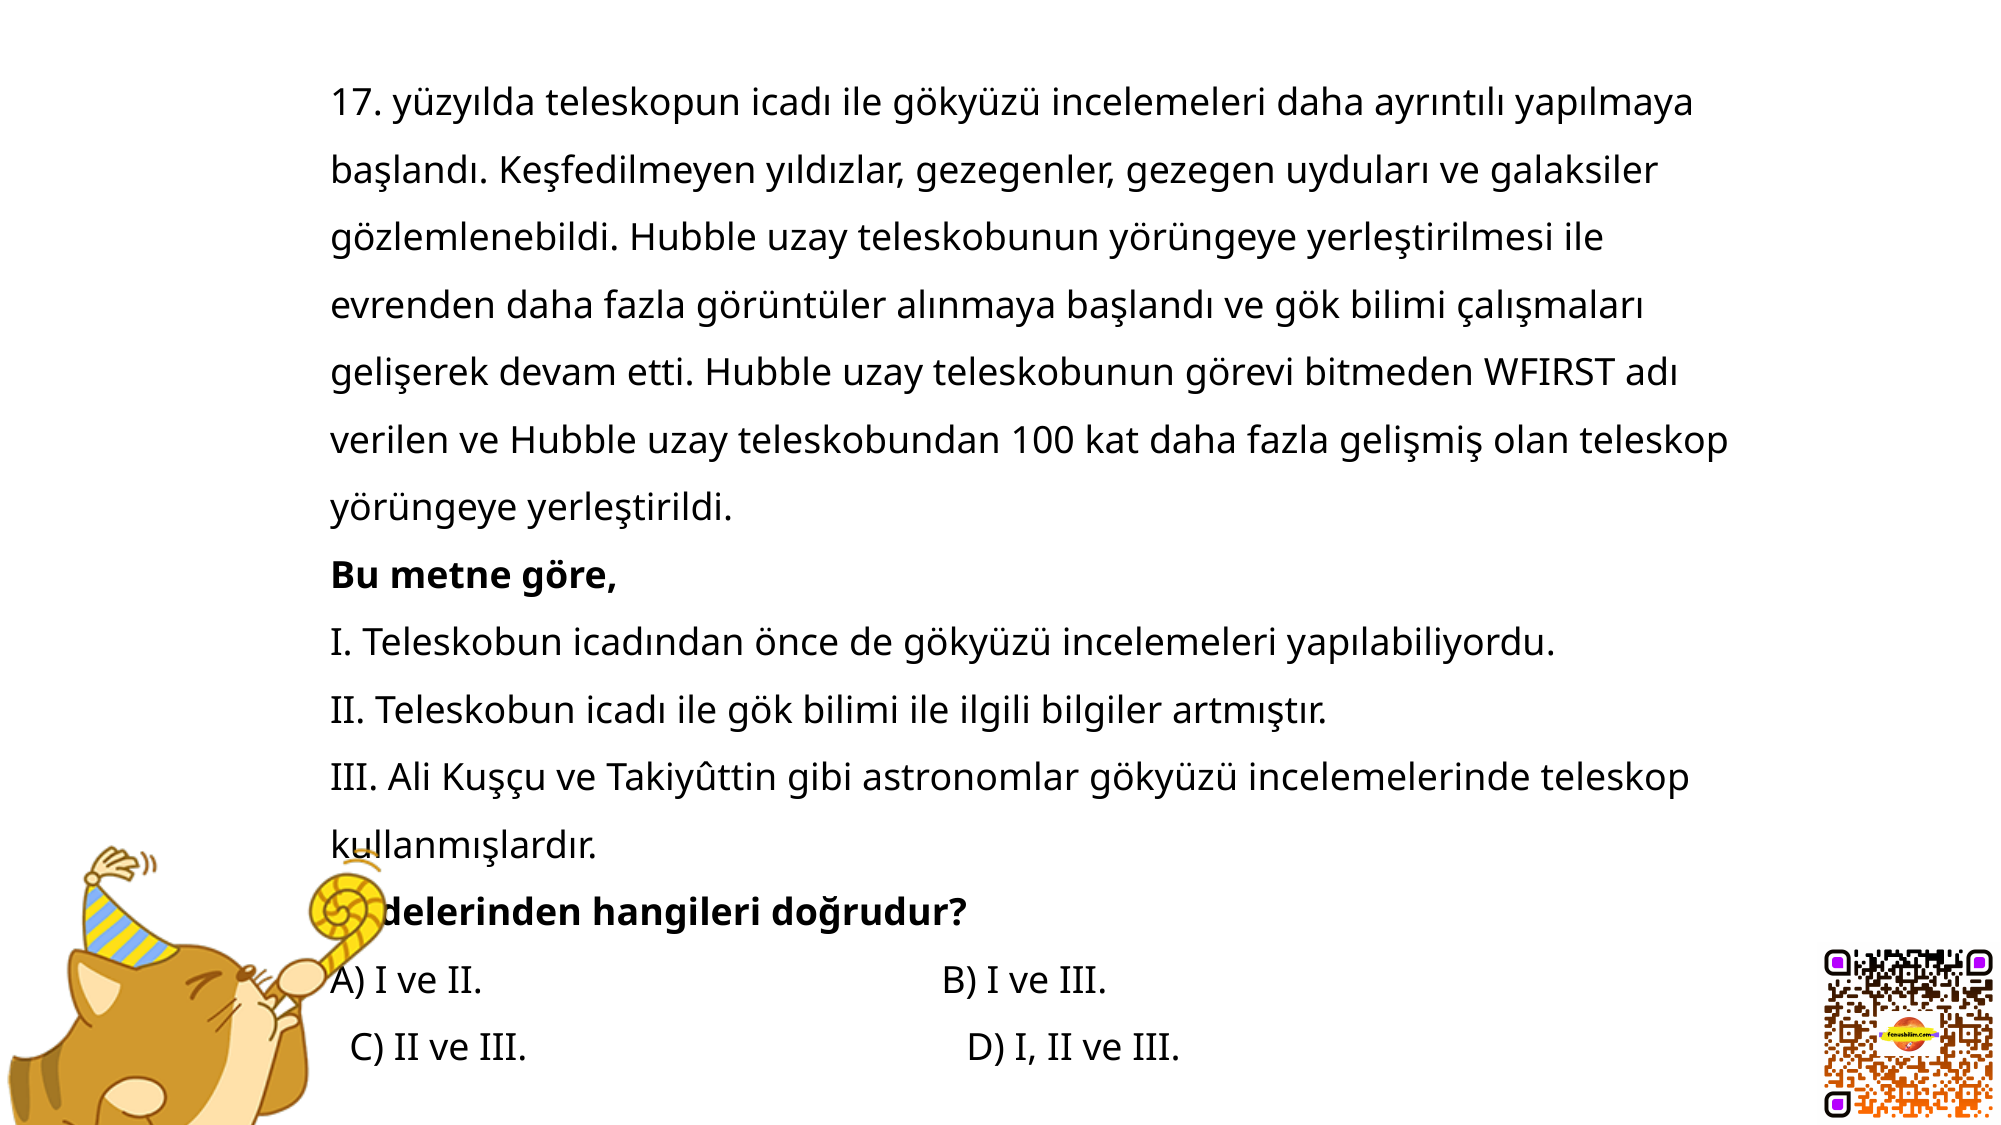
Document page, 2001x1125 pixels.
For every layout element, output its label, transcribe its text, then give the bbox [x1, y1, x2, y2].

picture [1817, 942, 2000, 1125]
picture [0, 833, 400, 1125]
text_box 17. yüzyılda teleskopun icadı ile gökyüzü incelemeleri daha ayrıntılı yapılmaya başlandı. Keşfedilmeyen yıldızlar, gezegenler, gezegen uyduları ve galaksiler gözlemlenebildi. Hubble uzay teleskobunun yörüngeye yerleştirilmesi ile evrenden daha fazla görüntüler alınmaya başlandı ve gök bilimi çalışmaları gelişerek devam etti. Hubble uzay teleskobunun görevi bitmeden WFIRST adı verilen ve Hubble uzay teleskobundan 100 kat daha fazla gelişmiş olan teleskop yörüngeye yerleştirildi. Bu metne göre, I. Teleskobun icadından önce de gökyüzü incelemeleri yapılabiliyordu. II. Teleskobun icadı ile gök bilimi ile ilgili bilgiler artmıştır. III. Ali Kuşçu ve Takiyûttin gibi astronomlar gökyüzü incelemelerinde teleskop kullanmışlardır. ifadelerinden hangileri doğrudur? A) I ve II. B) I ve III. C) II ve III. D) I, II ve III. [315, 48, 1761, 1076]
